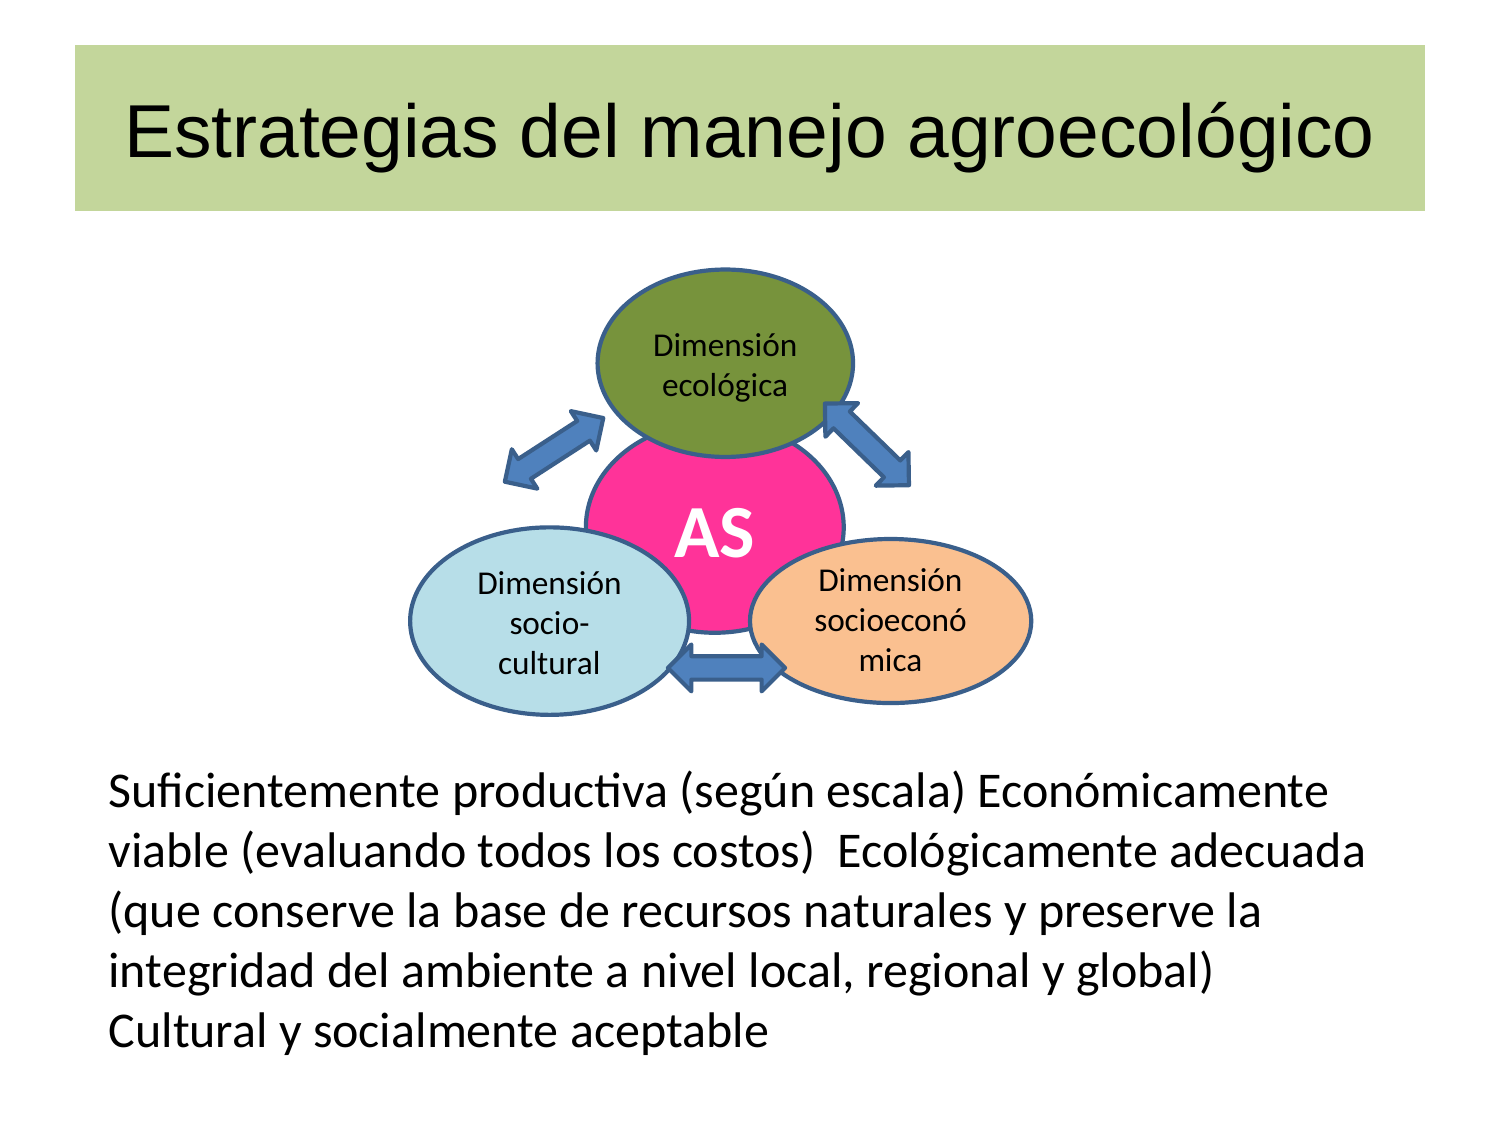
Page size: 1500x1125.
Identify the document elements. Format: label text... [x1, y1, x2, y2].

text_box Dimensión socioeconómica [747, 536, 1034, 706]
title Estrategias del manejo agroecológico [75, 45, 1425, 211]
text_box Suficientemente productiva (según escala) Económicamente viable (evaluando todos los costos) Ecológicamente adecuada (que conserve la base de recursos naturales y preserve la integridad del ambiente a nivel local, regional y global) Cultural y socialmente aceptable [93, 749, 1395, 1065]
text_box [665, 642, 788, 694]
text_box [822, 401, 912, 488]
text_box Dimensión socio-cultural [408, 525, 692, 717]
text_box [502, 409, 606, 491]
text_box AS [583, 437, 846, 635]
text_box Dimensión ecológica [595, 267, 856, 460]
